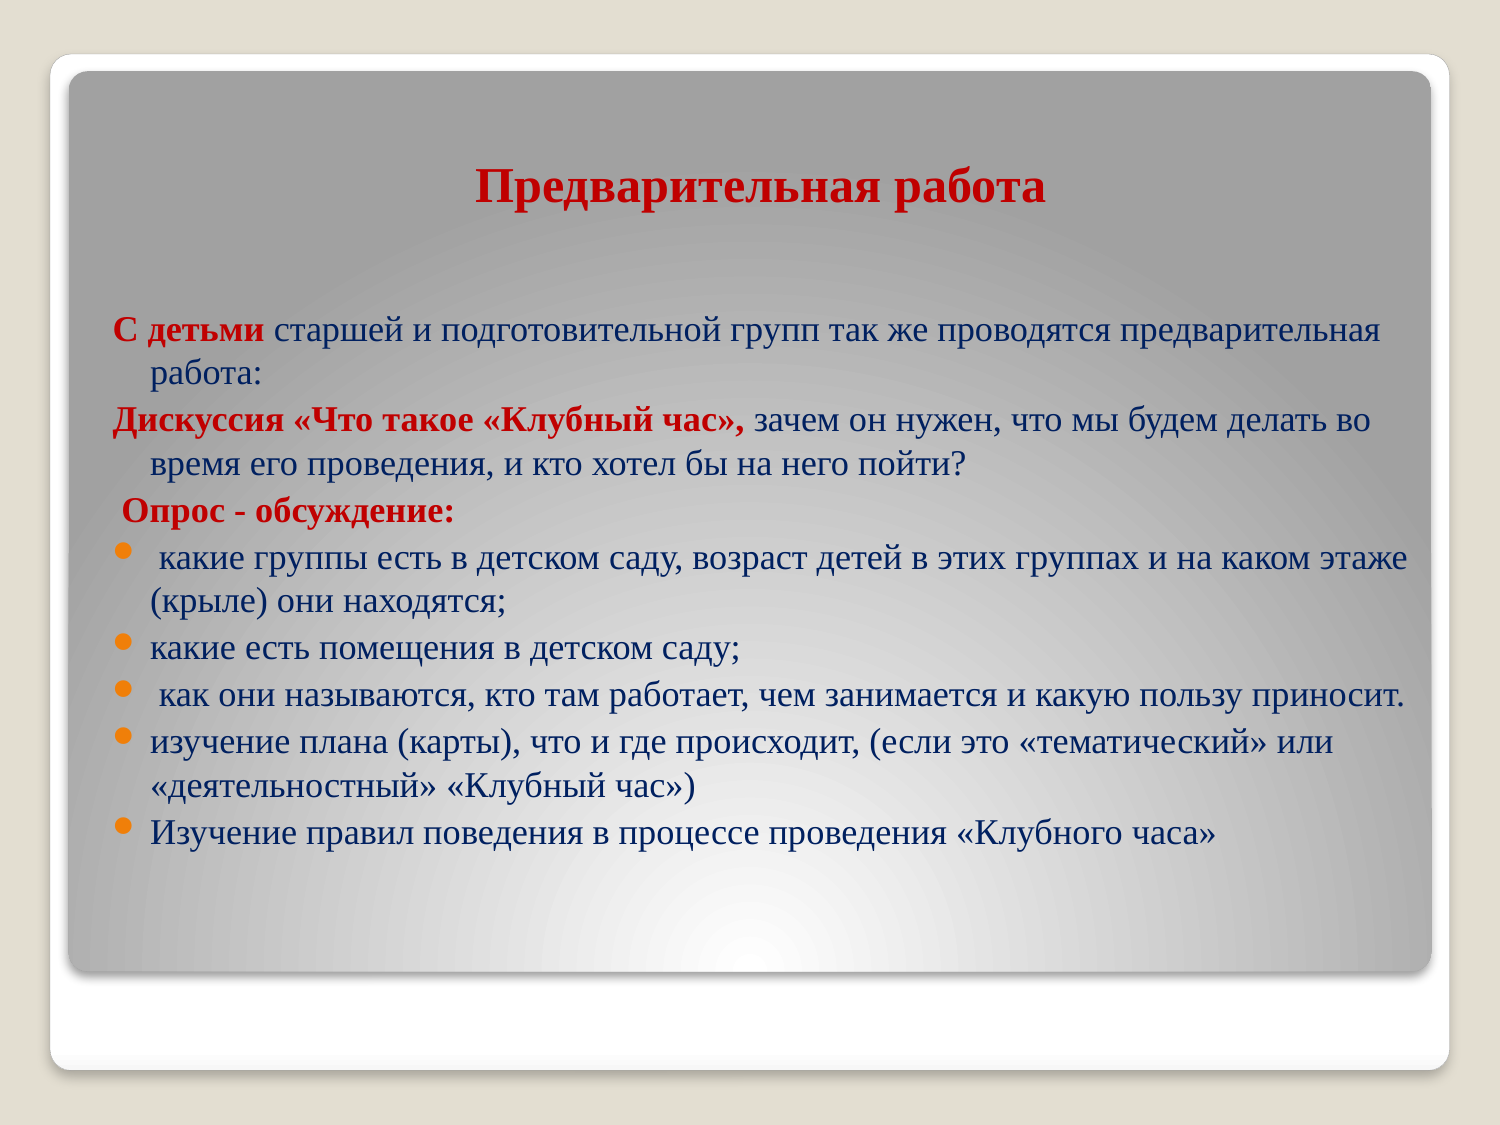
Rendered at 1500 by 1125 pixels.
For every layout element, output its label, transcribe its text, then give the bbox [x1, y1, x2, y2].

list Предварительная работа C детьми старшей и подготовительной групп так же проводятся предварительная работа: Дискуссия «Что такое «Клубный час», зачем он нужен, что мы будем делать во время его проведения, и кто хотел бы на него пойти? Опрос - обсуждение: какие группы есть в детском саду, возраст детей в этих группах и на каком этаже (крыле) они находятся; какие есть помещения в детском саду; как они называются, кто там работает, чем занимается и какую пользу приносит. изучение плана (карты), что и где происходит, (если это «тематический» или «деятельностный» «Клубный час») Изучение правил поведения в процессе проведения «Клубного часа» [82, 86, 1425, 879]
